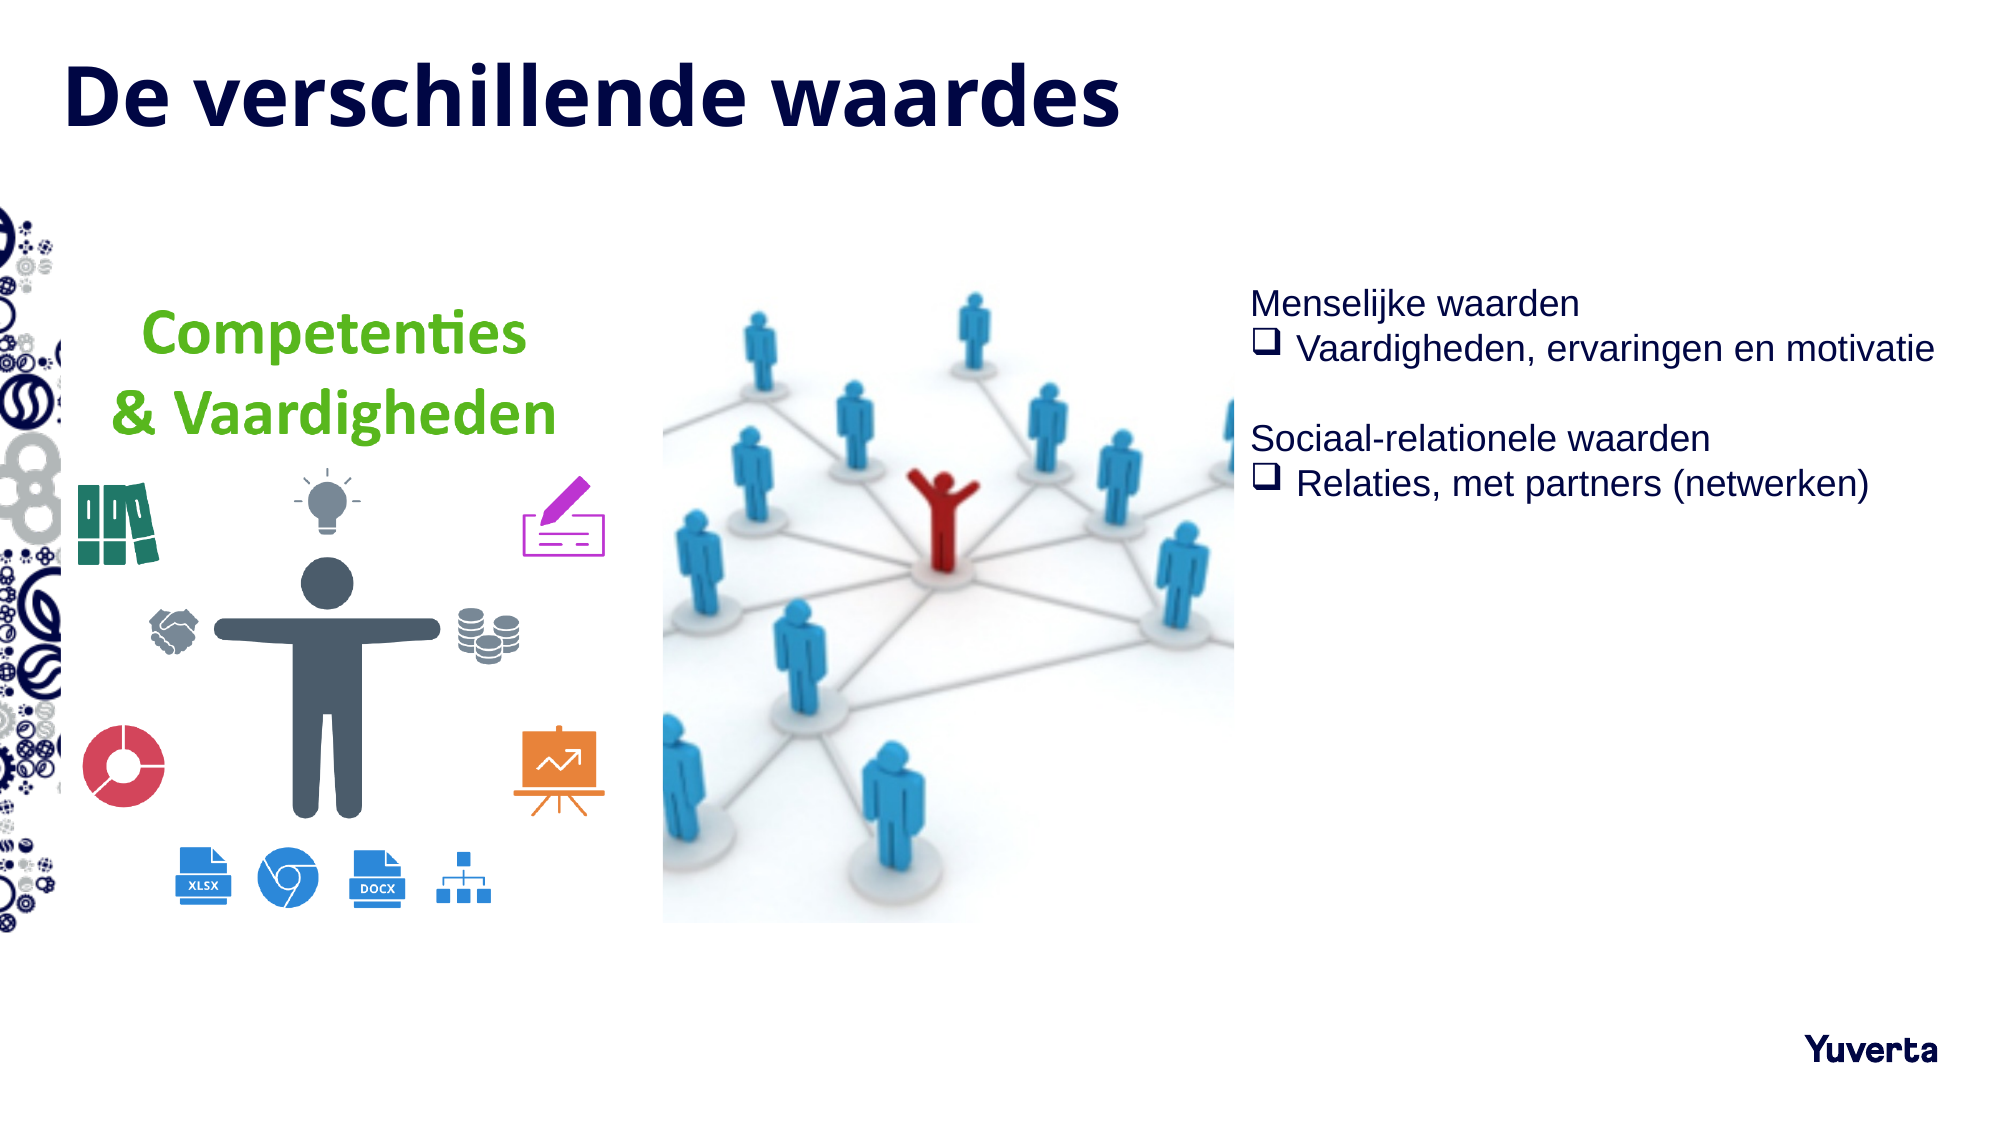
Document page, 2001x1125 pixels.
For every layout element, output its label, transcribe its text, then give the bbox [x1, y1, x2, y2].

list Menselijke waarden Vaardigheden, ervaringen en motivatie Sociaal-relationele waarden Relaties, met partners (netwerken) [1250, 278, 1940, 1006]
title De verschillende waardes [60, 48, 1938, 239]
picture [0, 0, 2000, 1125]
